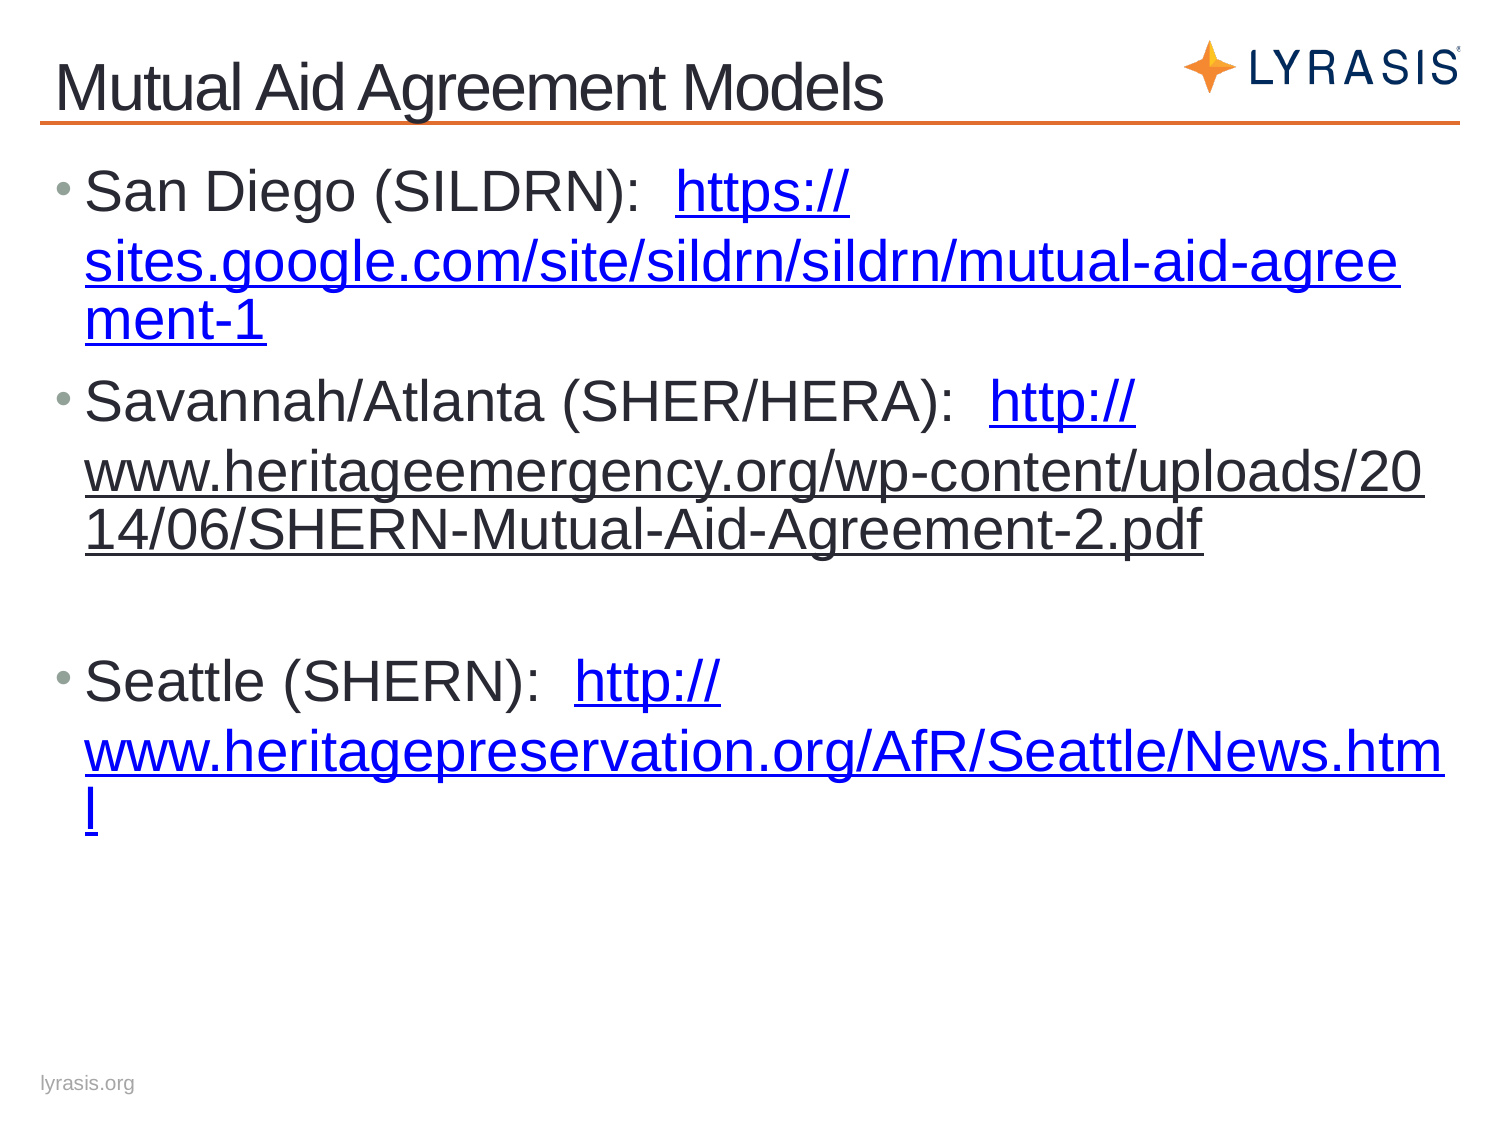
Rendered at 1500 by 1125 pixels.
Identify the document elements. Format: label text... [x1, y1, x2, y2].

title Mutual Aid Agreement Models [40, 36, 1138, 111]
list San Diego (SILDRN): https://sites.google.com/site/sildrn/sildrn/mutual-aid-agreement-1 Savannah/Atlanta (SHER/HERA): http://www.heritageemergency.org/wp-content/uploads/2014/06/SHERN-Mutual-Aid-Agreement-2.pdf Seattle (SHERN): http://www.heritagepreservation.org/AfR/Seattle/News.html [40, 146, 1461, 980]
